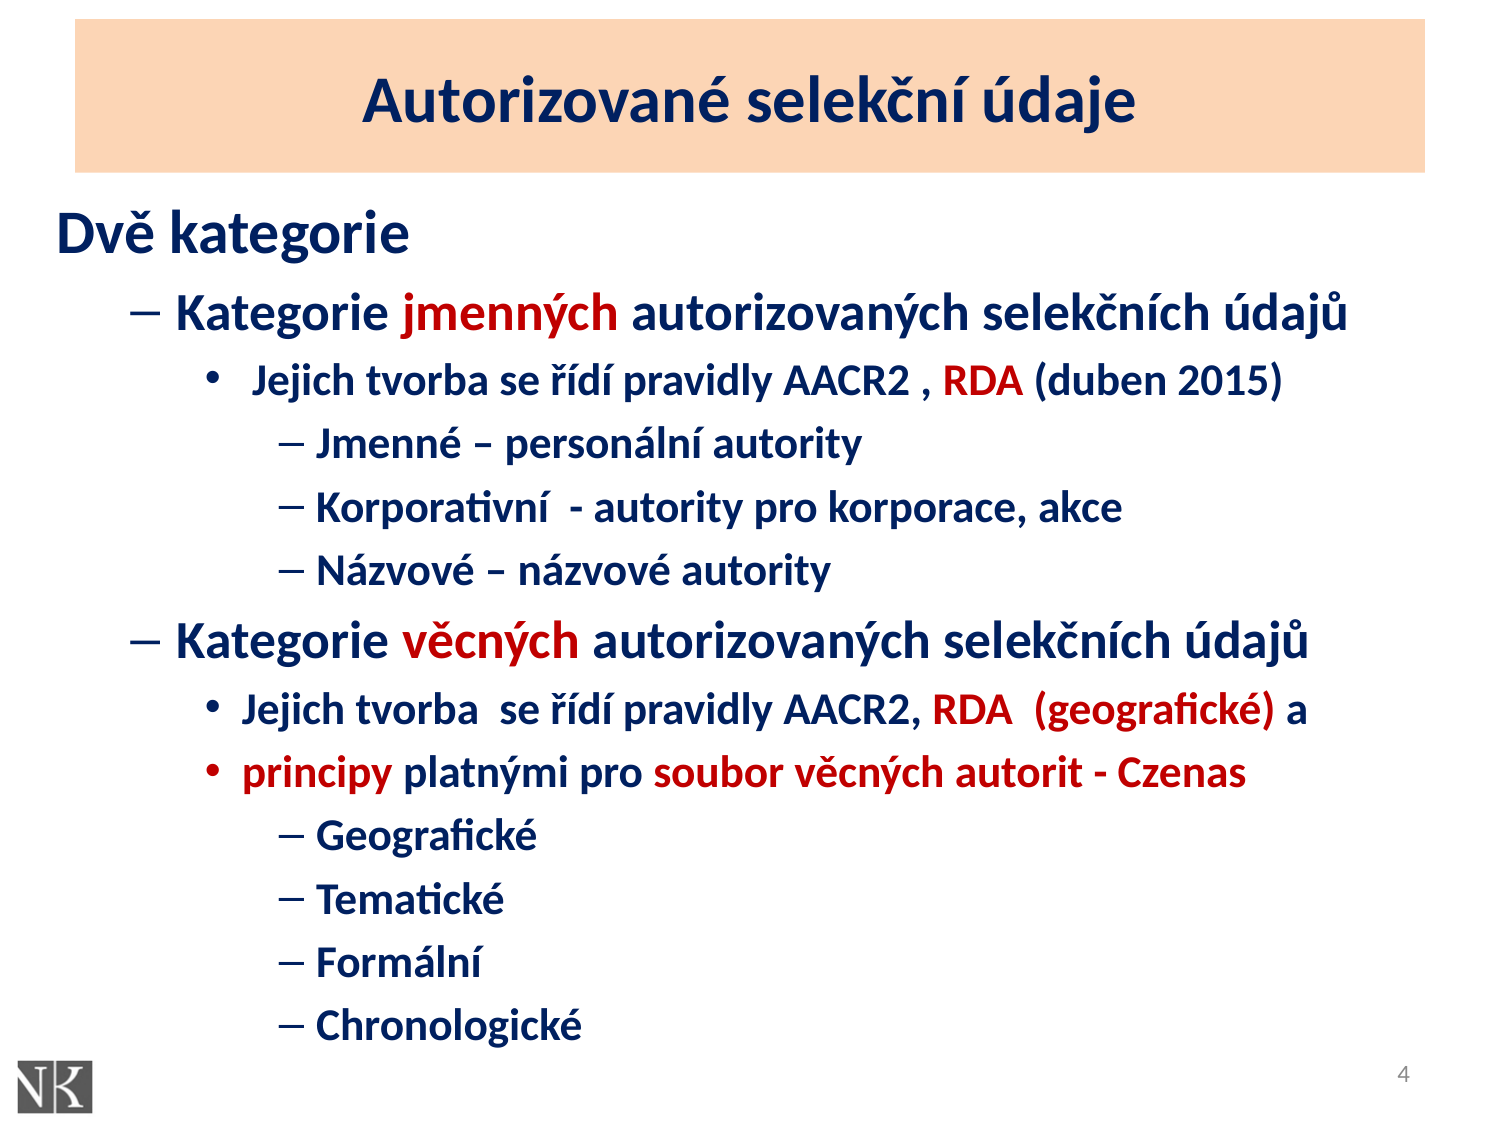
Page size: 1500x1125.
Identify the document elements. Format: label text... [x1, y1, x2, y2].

list Dvě kategorie Kategorie jmenných autorizovaných selekčních údajů Jejich tvorba se řídí pravidly AACR2 , RDA (duben 2015) Jmenné – personální autority Korporativní - autority pro korporace, akce Názvové – názvové autority Kategorie věcných autorizovaných selekčních údajů Jejich tvorba se řídí pravidly AACR2, RDA (geografické) a principy platnými pro soubor věcných autorit - Czenas Geografické Tematické Formální Chronologické [41, 184, 1425, 1059]
picture [17, 1060, 96, 1117]
slide_number 4 [1074, 1042, 1425, 1103]
title Autorizované selekční údaje [75, 19, 1425, 173]
